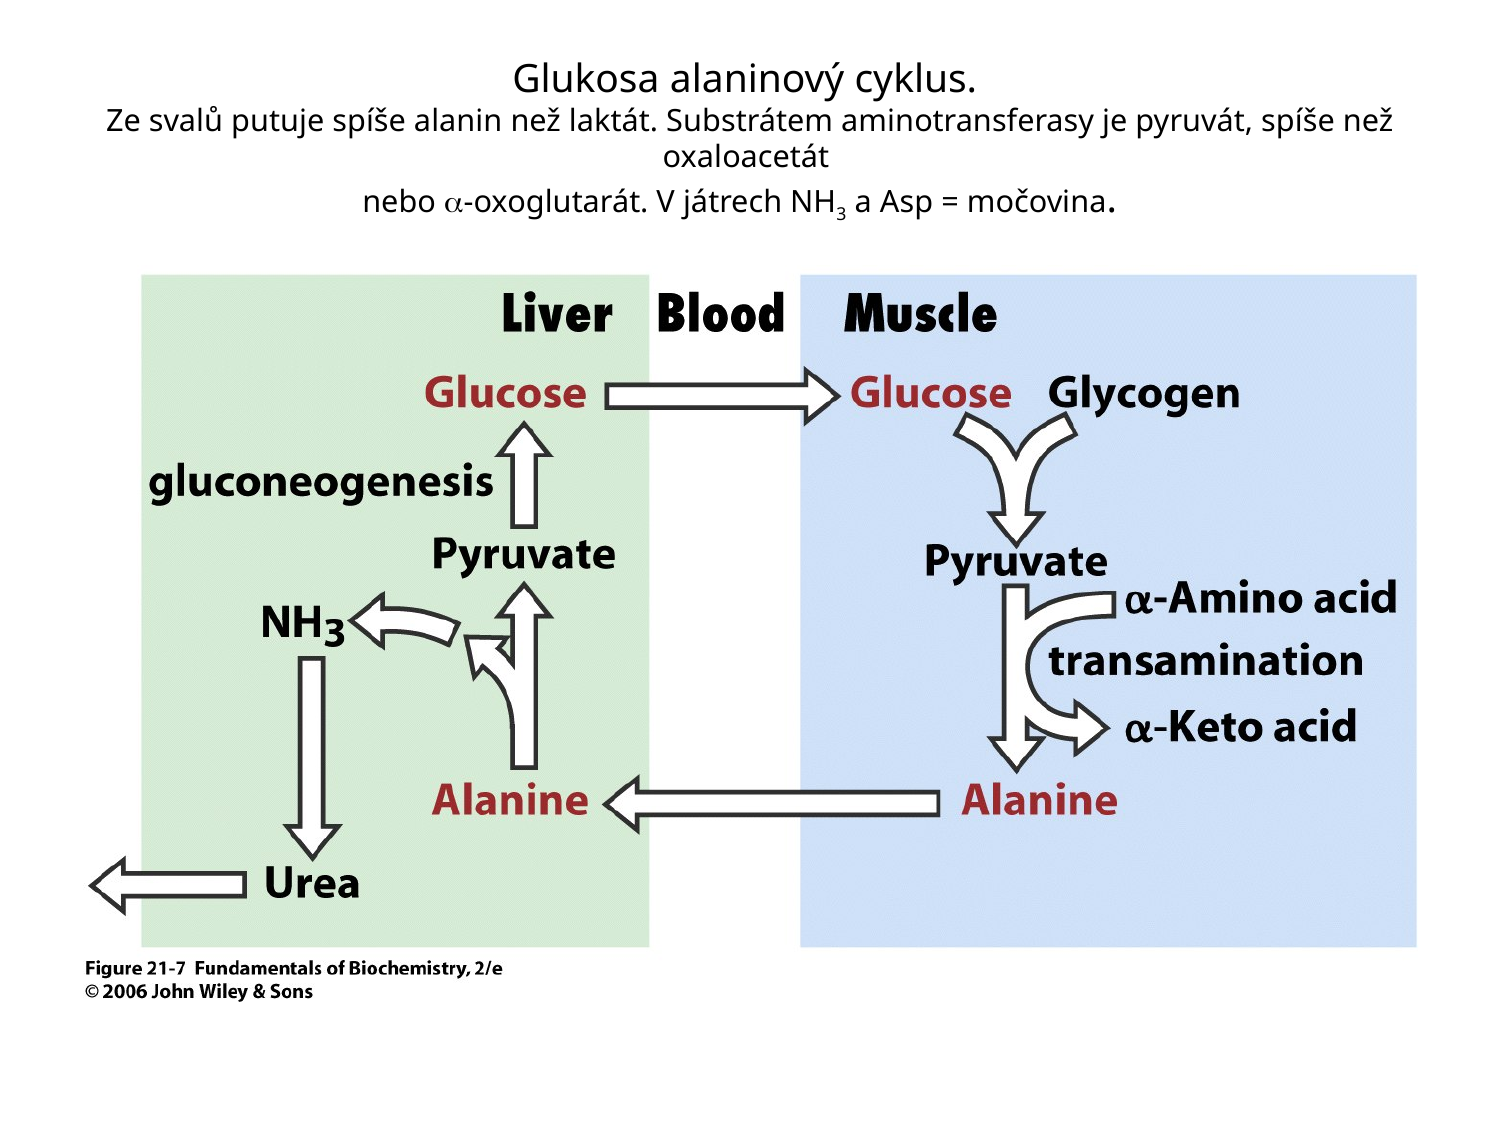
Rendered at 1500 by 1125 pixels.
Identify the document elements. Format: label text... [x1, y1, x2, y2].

title Glukosa alaninový cyklus. Ze svalů putuje spíše alanin než laktát. Substrátem aminotransferasy je pyruvát, spíše než oxaloacetát nebo a-oxoglutarát. V játrech NH3 a Asp = močovina. [74, 44, 1426, 233]
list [74, 265, 1426, 1003]
